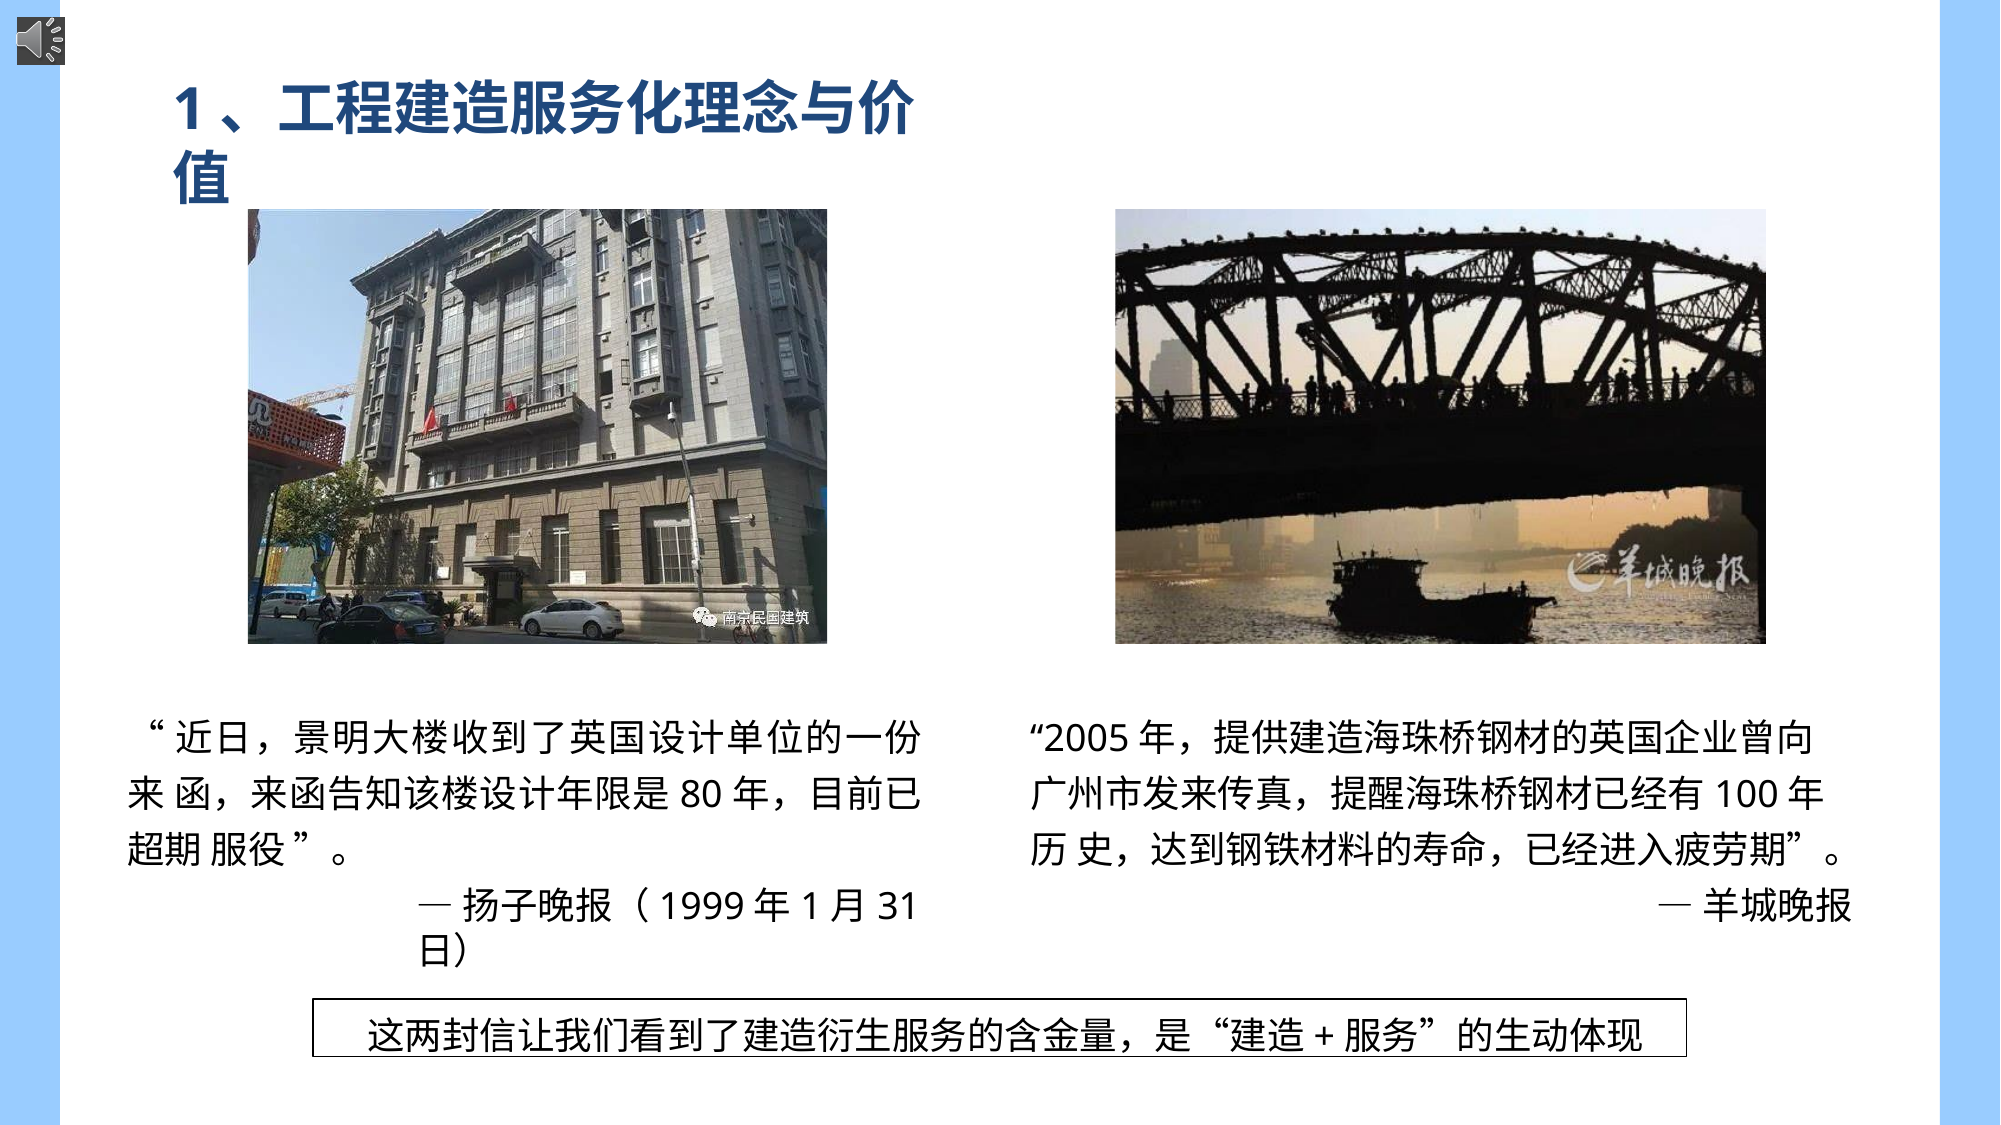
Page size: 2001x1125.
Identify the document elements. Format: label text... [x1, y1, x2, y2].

text_box “2005年，提供建造海珠桥钢材的英国企业曾向 广州市发来传真，提醒海珠桥钢材已经有100年历 史，达到钢铁材料的寿命，已经进入疲劳期”。 —羊城晚报 [1028, 700, 1854, 928]
title 1、工程建造服务化理念与价值 [170, 69, 968, 260]
text_box 这两封信让我们看到了建造衍生服务的含金量，是“建造+服务”的生动体现 [313, 999, 1687, 1057]
text_box [1115, 209, 1766, 644]
text_box [247, 209, 828, 644]
picture [15, 15, 67, 67]
text_box “近日，景明大楼收到了英国设计单位的一份来 函，来函告知该楼设计年限是80年，目前已超期 服役 ”。 —扬子晚报（1999年1月31日） [124, 700, 951, 973]
text_box [1939, 0, 2000, 1125]
text_box [0, 0, 60, 1125]
